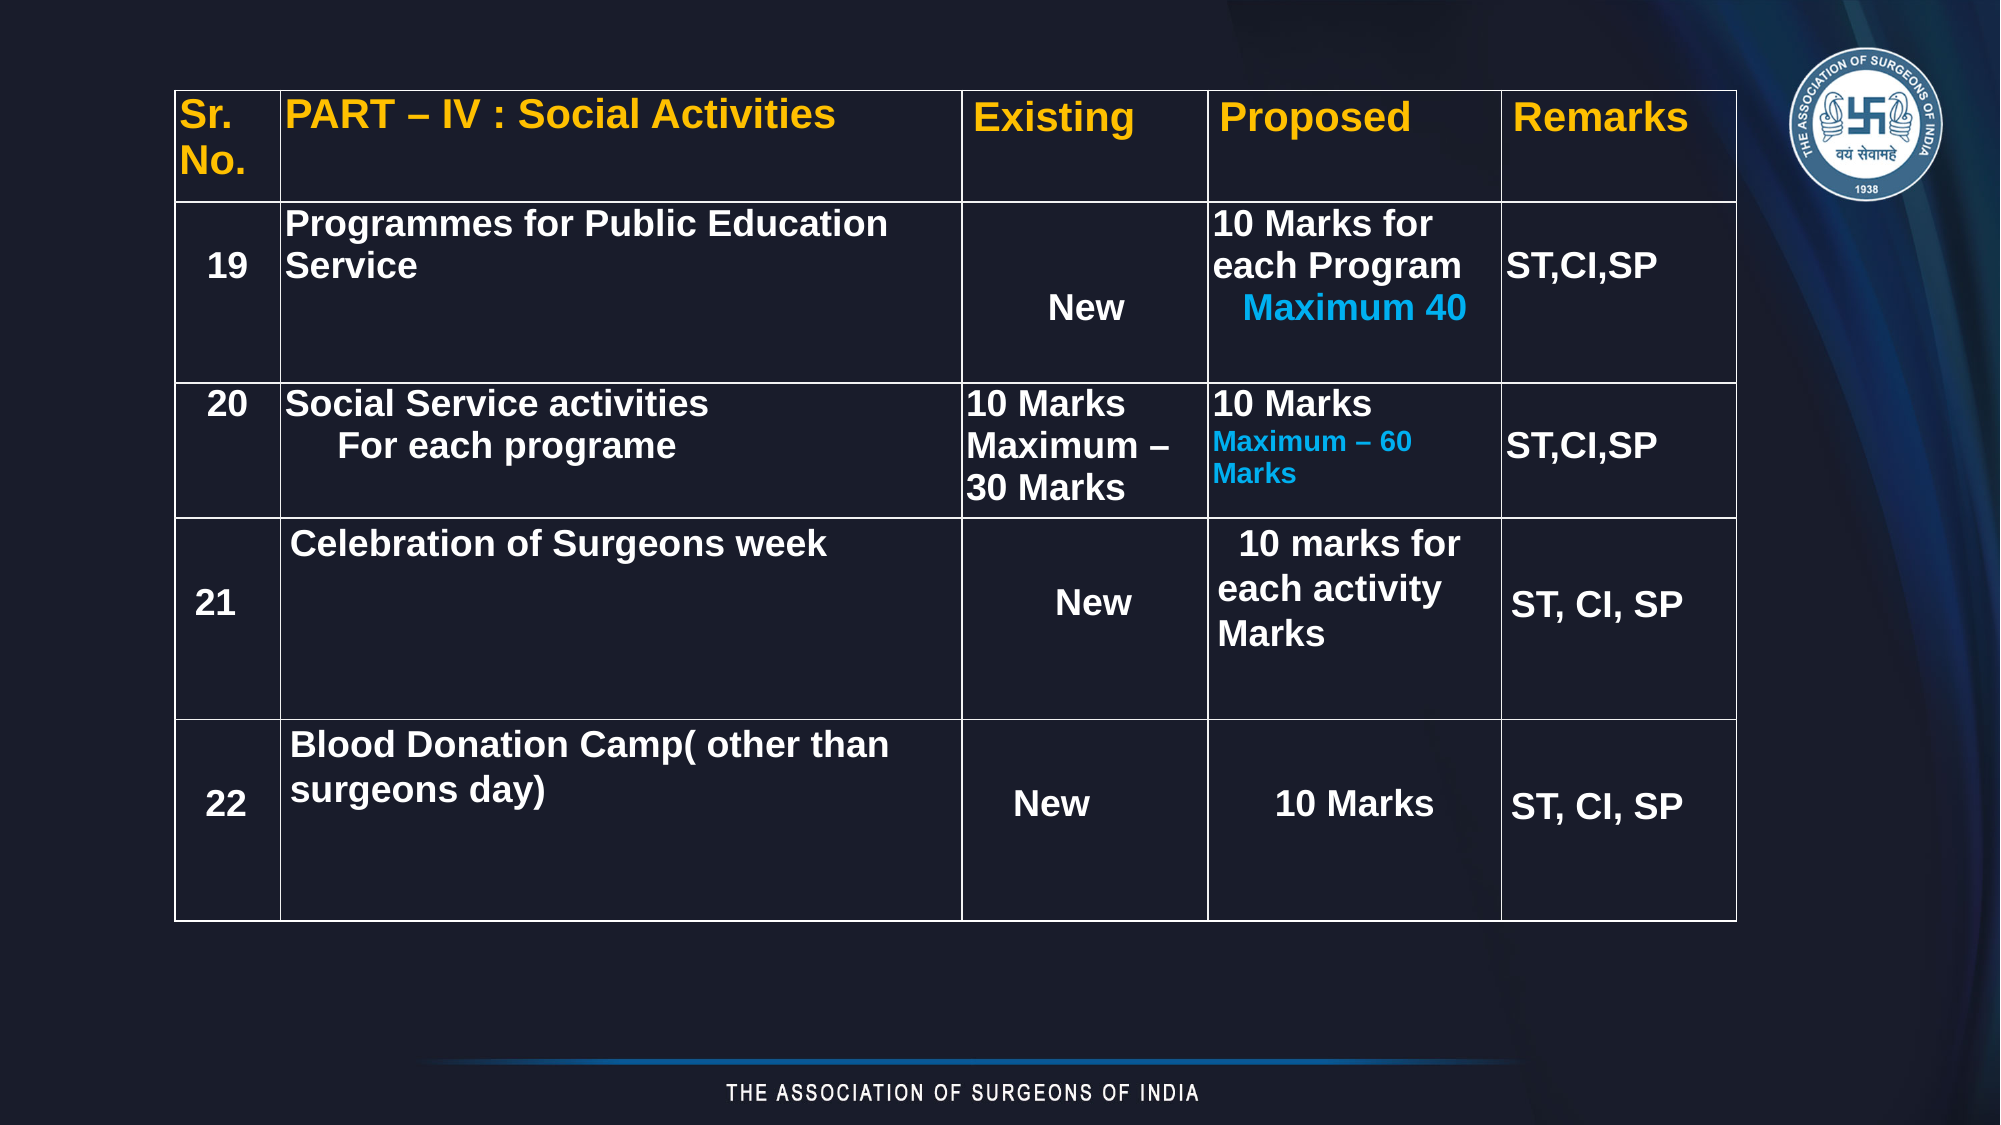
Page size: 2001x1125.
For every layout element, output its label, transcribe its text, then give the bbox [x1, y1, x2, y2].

table_cell ST,CI,SP [1502, 384, 1736, 517]
table_cell 10 marks for each activity Marks [1209, 519, 1501, 719]
table_header PART – IV : Social Activities [281, 91, 961, 201]
table_cell ST, CI, SP [1502, 720, 1736, 920]
table_header Remarks [1502, 91, 1736, 201]
table_cell Celebration of Surgeons week [281, 519, 961, 719]
table_cell New [963, 519, 1207, 719]
table_cell 10 Marks [1209, 720, 1501, 920]
table_cell 20 [176, 384, 280, 517]
table_cell New [963, 720, 1207, 920]
table_cell ST, CI, SP [1502, 519, 1736, 719]
table_cell Blood Donation Camp( other than surgeons day) [281, 720, 961, 920]
table_cell New [963, 203, 1207, 382]
table_cell Social Service activities For each programe [281, 384, 961, 517]
table_cell 10 Marks for each Program Maximum 40 [1209, 203, 1501, 382]
table_cell 22 [176, 720, 280, 920]
table_cell ST,CI,SP [1502, 203, 1736, 382]
table_cell 21 [176, 519, 280, 719]
table_header Existing [963, 91, 1207, 201]
table_header Sr. No. [176, 91, 280, 201]
table_cell 10 Marks Maximum – 30 Marks [963, 384, 1207, 517]
table_cell 19 [176, 203, 280, 382]
table_cell 10 Marks Maximum – 60 Marks [1209, 384, 1501, 517]
picture [0, 0, 2000, 1125]
table_cell Programmes for Public Education Service [281, 203, 961, 382]
table_header Proposed [1209, 91, 1501, 201]
